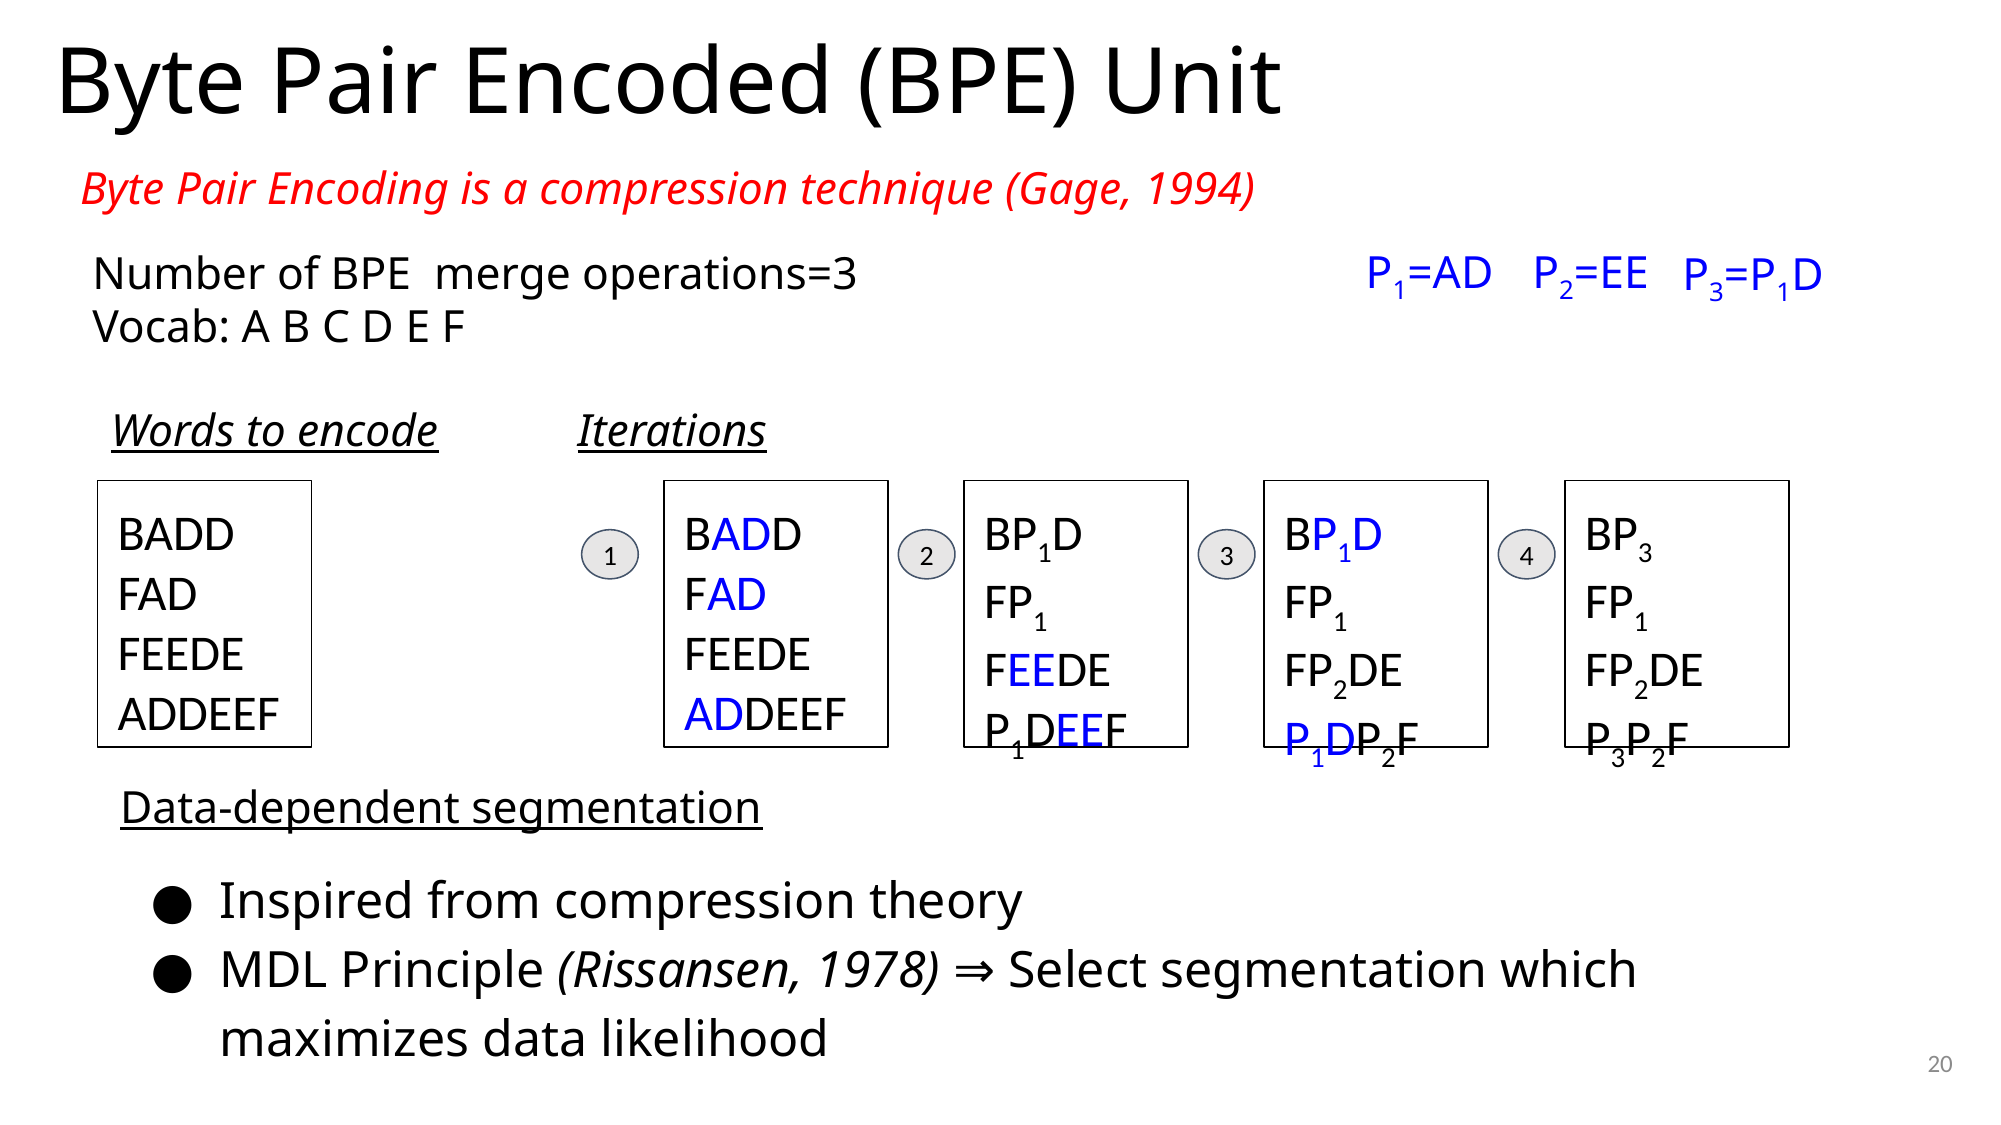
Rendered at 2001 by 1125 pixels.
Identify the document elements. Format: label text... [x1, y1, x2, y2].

text_box 2 [898, 529, 955, 579]
title Byte Pair Encoded (BPE) Unit [34, 13, 1899, 140]
text_box Number of BPE merge operations=3 Vocab: A B C D E F [72, 224, 1227, 398]
text_box BADD FAD FEEDE ADDEEF [664, 480, 889, 748]
text_box P3=P1D [1662, 225, 1859, 297]
text_box BP1D FP1 FP2DE P1DP2F [1264, 480, 1489, 748]
text_box BADD FAD FEEDE ADDEEF [97, 480, 312, 748]
text_box P2=EE [1512, 223, 1709, 294]
text_box 1 [581, 529, 639, 579]
slide_number 20 [1853, 1019, 1974, 1106]
text_box Data-dependent segmentation Inspired from compression theory MDL Principle (Rissansen, 1978) ⇒ Select segmentation which maximizes data likelihood [99, 762, 1867, 1075]
text_box BP3 FP1 FP2DE P3P2F [1564, 480, 1789, 748]
text_box Byte Pair Encoding is a compression technique (Gage, 1994) [59, 139, 1551, 211]
text_box Iterations [557, 381, 944, 453]
text_box P1=AD [1345, 223, 1512, 294]
text_box BP1D FP1 FEEDE P1DEEF [964, 480, 1189, 748]
text_box Words to encode [90, 381, 477, 453]
text_box 3 [1198, 529, 1255, 579]
text_box 4 [1498, 529, 1555, 579]
